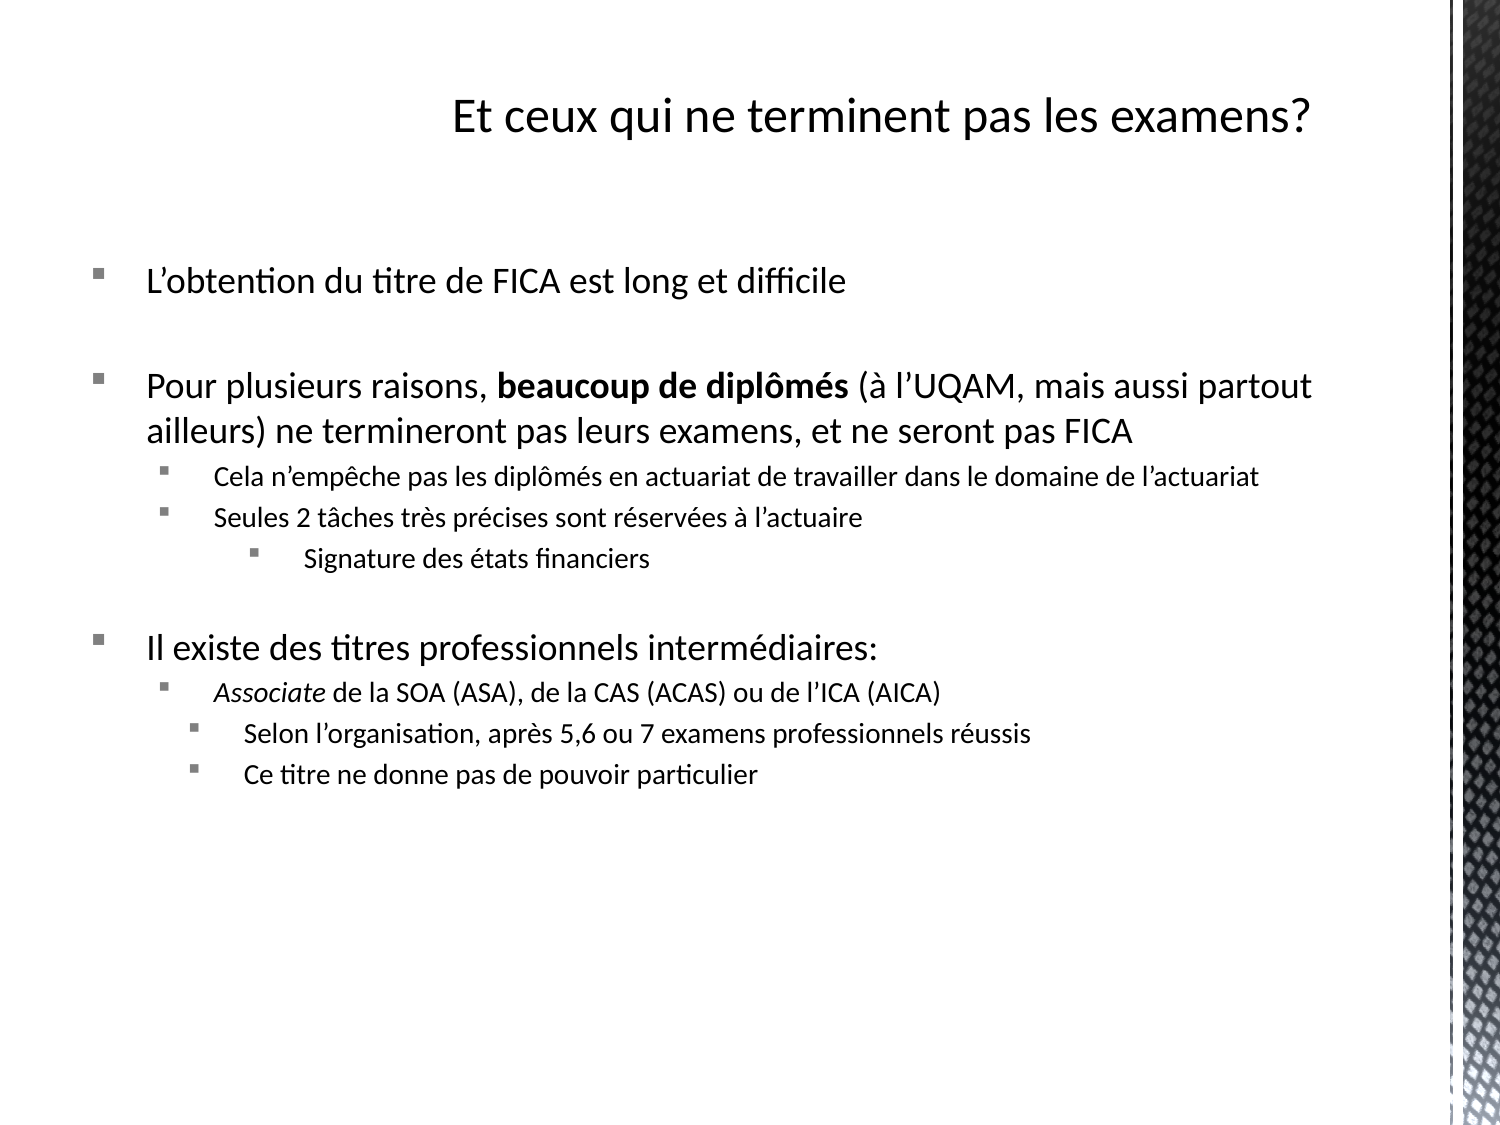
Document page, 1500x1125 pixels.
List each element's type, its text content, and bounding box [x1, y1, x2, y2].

picture [1447, 0, 1500, 1125]
list L’obtention du titre de FICA est long et difficile Pour plusieurs raisons, beaucoup de diplômés (à l’UQAM, mais aussi partout ailleurs) ne termineront pas leurs examens, et ne seront pas FICA Cela n’empêche pas les diplômés en actuariat de travailler dans le domaine de l’actuariat Seules 2 tâches très précises sont réservées à l’actuaire Signature des états financiers Il existe des titres professionnels intermédiaires: Associate de la SOA (ASA), de la CAS (ACAS) ou de l’ICA (AICA) Selon l’organisation, après 5,6 ou 7 examens professionnels réussis Ce titre ne donne pas de pouvoir particulier [75, 75, 1329, 1013]
title Et ceux qui ne terminent pas les examens? [289, 75, 1329, 173]
